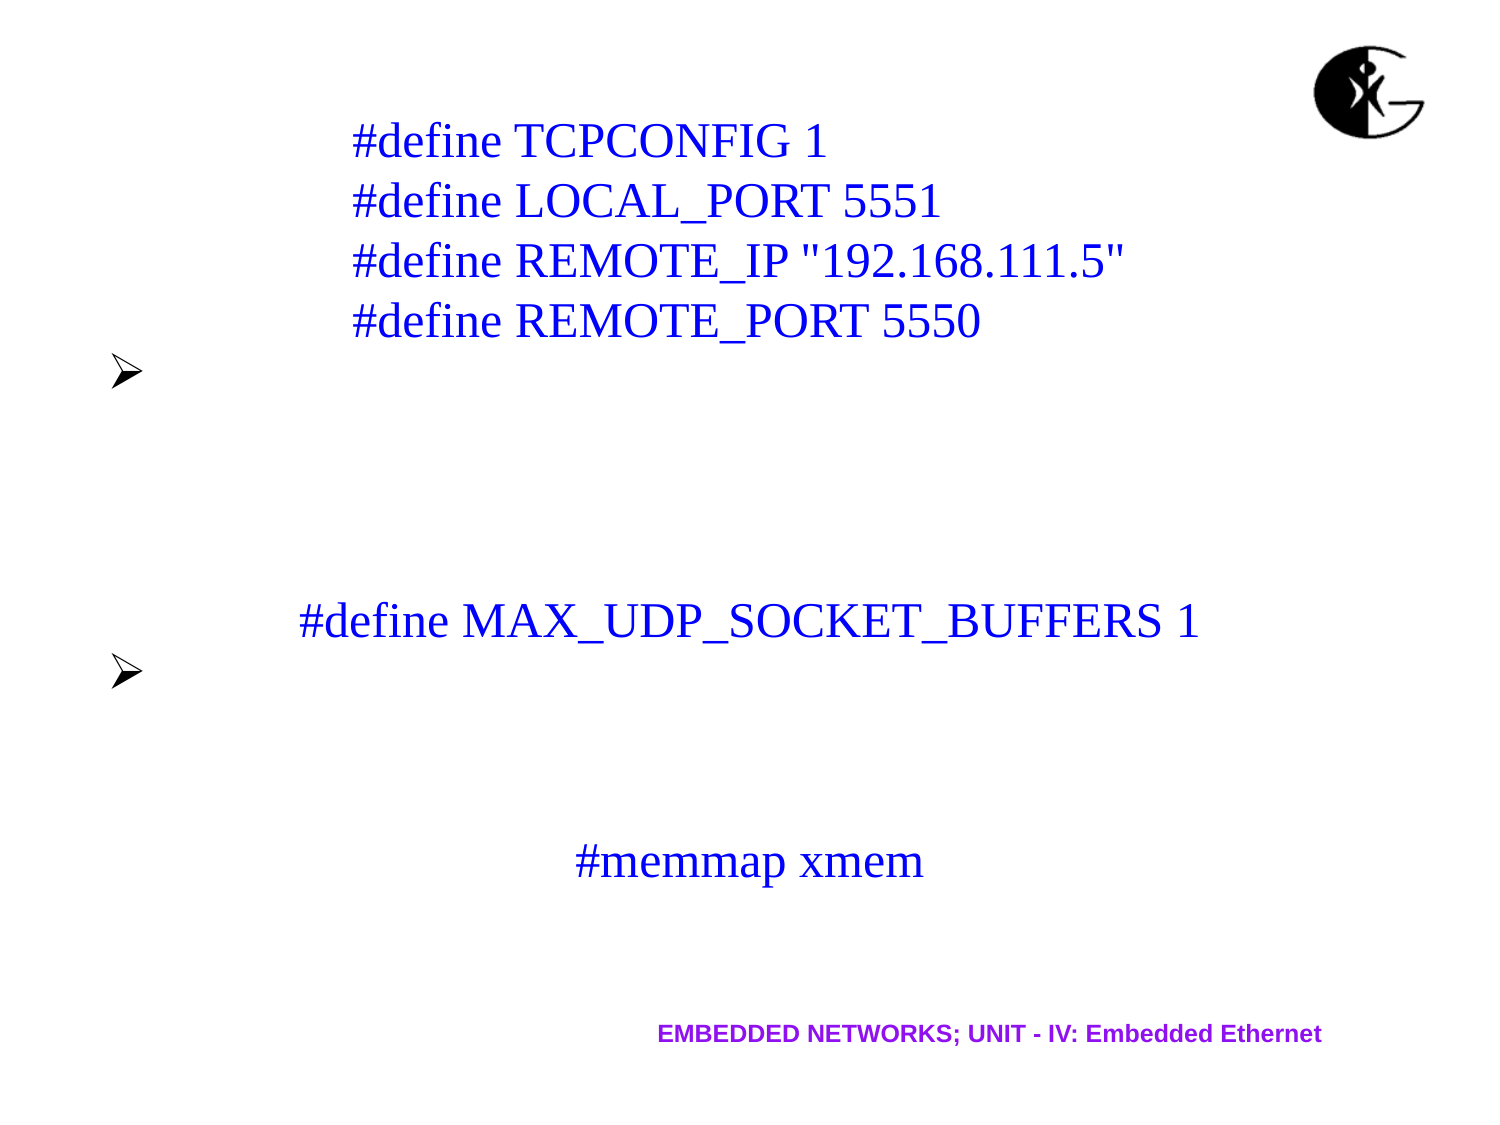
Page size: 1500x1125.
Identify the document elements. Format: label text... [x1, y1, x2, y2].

footer EMBEDDED NETWORKS; UNIT - IV: Embedded Ethernet [487, 1002, 1338, 1063]
list #define TCPCONFIG 1 #define LOCAL_PORT 5551 #define REMOTE_IP "192.168.111.5" #define REMOTE_PORT 5550 The MAX_UDP_SOCKET_BUFFERS constant sets the maximum number of socket buffers for the application. This application, which communicates with a single host, requires just one buffer: #define MAX_UDP_SOCKET_BUFFERS 1 The #memmap xmem directive stores all C functions not declared as root in the extended memory area, rather than limiting storage to the 64 kilobytes of root memory. #memmap xmem [75, 99, 1425, 1125]
picture [1299, 37, 1438, 151]
